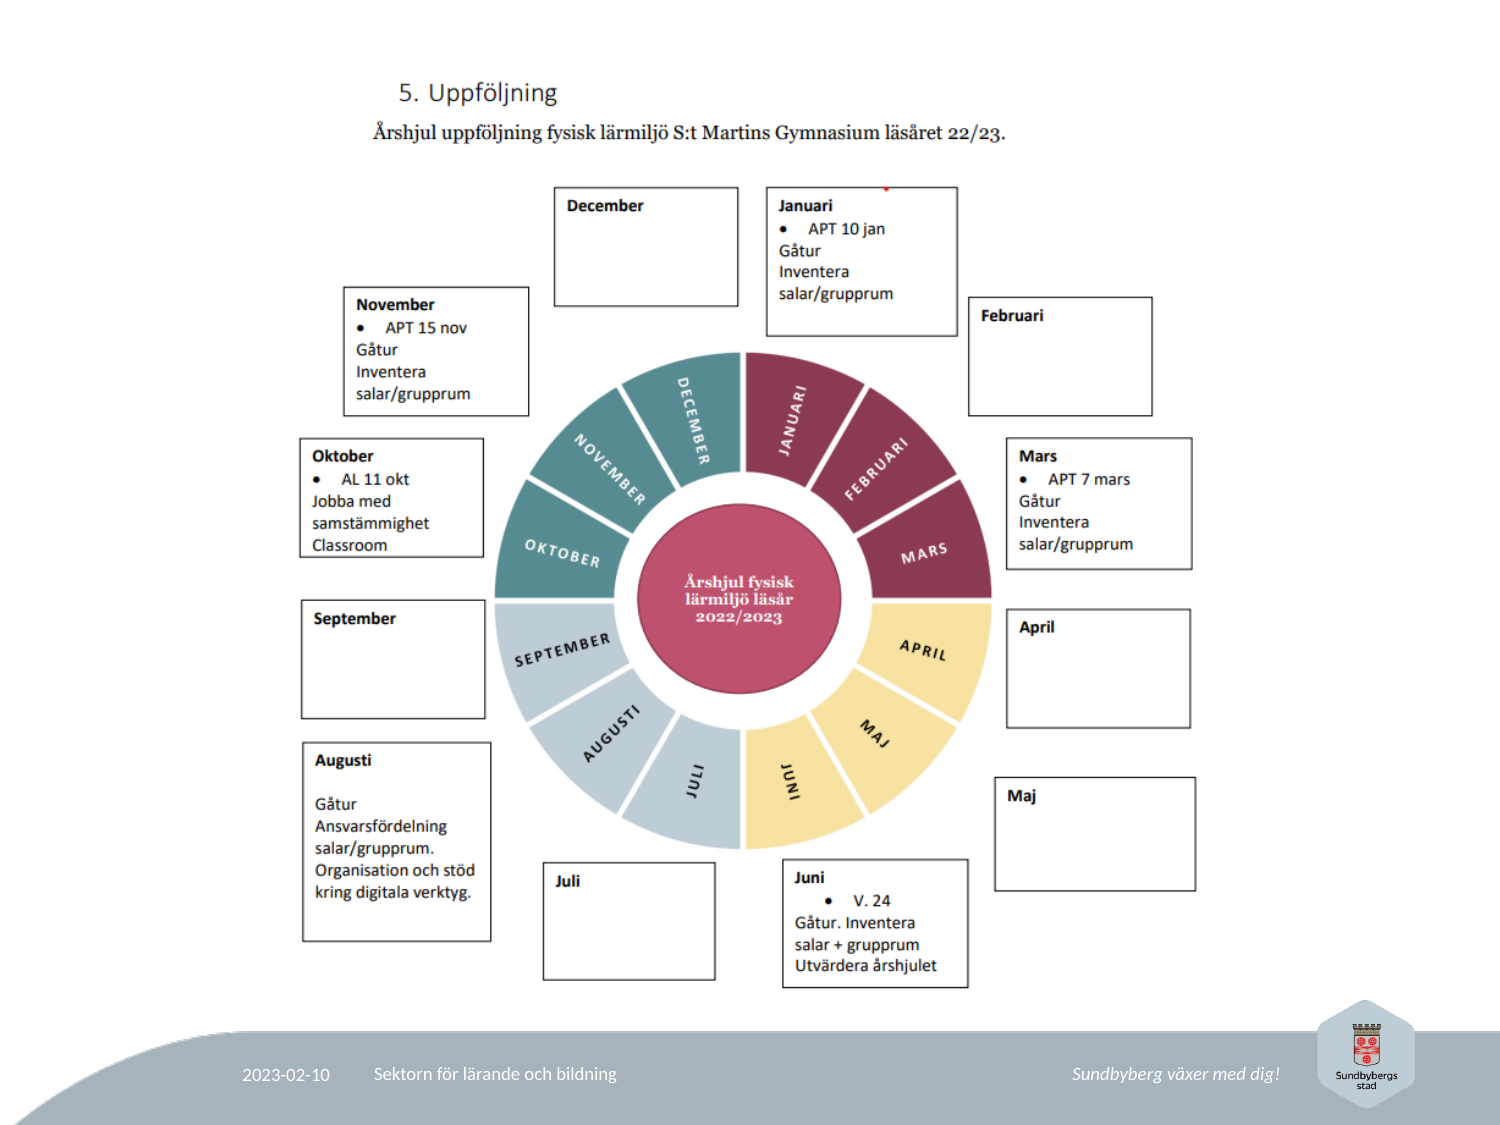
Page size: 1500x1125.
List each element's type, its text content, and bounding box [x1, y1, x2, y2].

footer Sektorn för lärande och bildning [359, 1042, 948, 1103]
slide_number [227, 1044, 346, 1104]
picture [1317, 1000, 1415, 1108]
picture [273, 50, 1227, 998]
